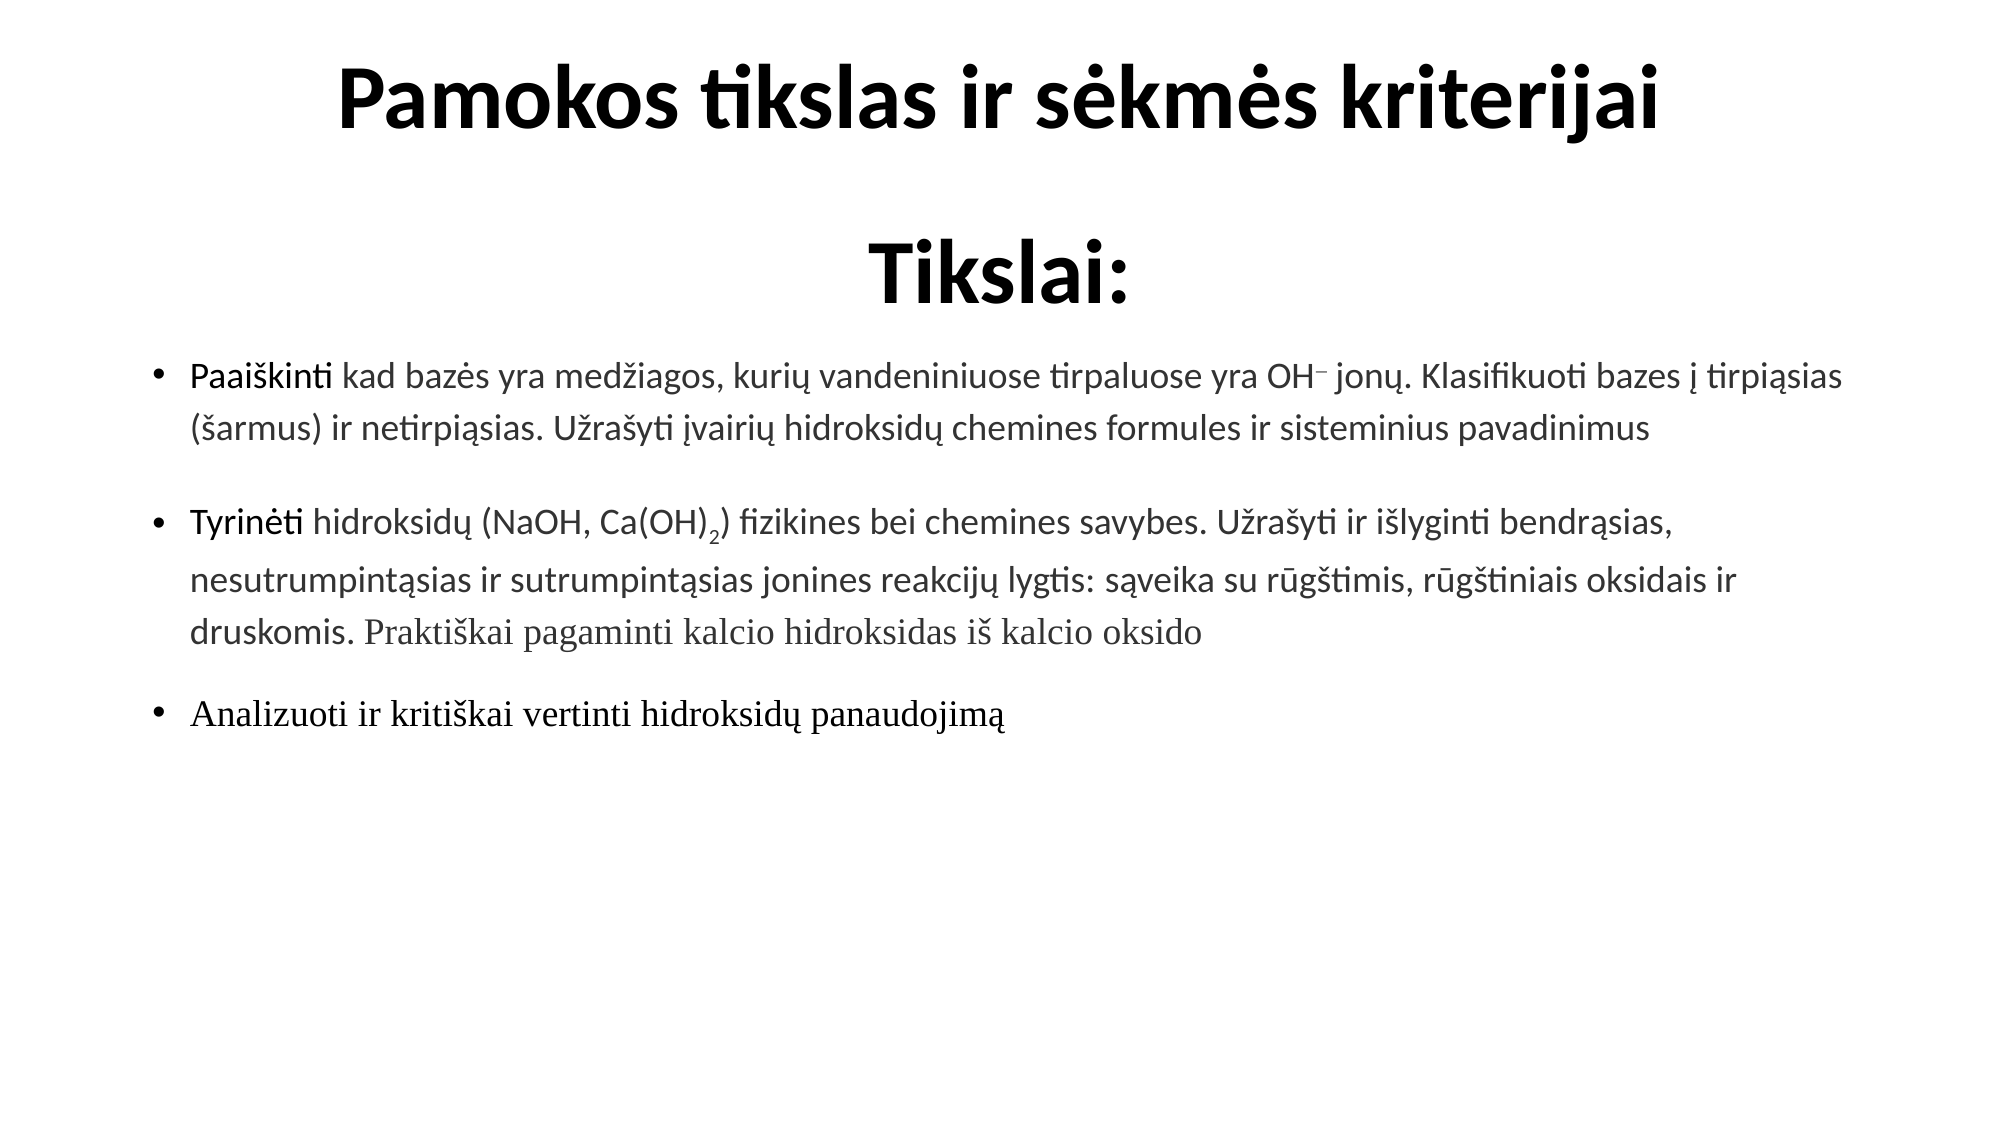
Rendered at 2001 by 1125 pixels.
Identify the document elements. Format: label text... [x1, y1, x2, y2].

list Tikslai: Paaiškinti kad bazės yra medžiagos, kurių vandeniniuose tirpaluose yra OH– jonų. Klasifikuoti bazes į tirpiąsias (šarmus) ir netirpiąsias. Užrašyti įvairių hidroksidų chemines formules ir sisteminius pavadinimus Tyrinėti hidroksidų (NaOH, Ca(OH)2) fizikines bei chemines savybes. Užrašyti ir išlyginti bendrąsias, nesutrumpintąsias ir sutrumpintąsias jonines reakcijų lygtis: sąveika su rūgštimis, rūgštiniais oksidais ir druskomis. Praktiškai pagaminti kalcio hidroksidas iš kalcio oksido Analizuoti ir kritiškai vertinti hidroksidų panaudojimą [137, 217, 1863, 1066]
title Pamokos tikslas ir sėkmės kriterijai [137, 24, 1863, 173]
